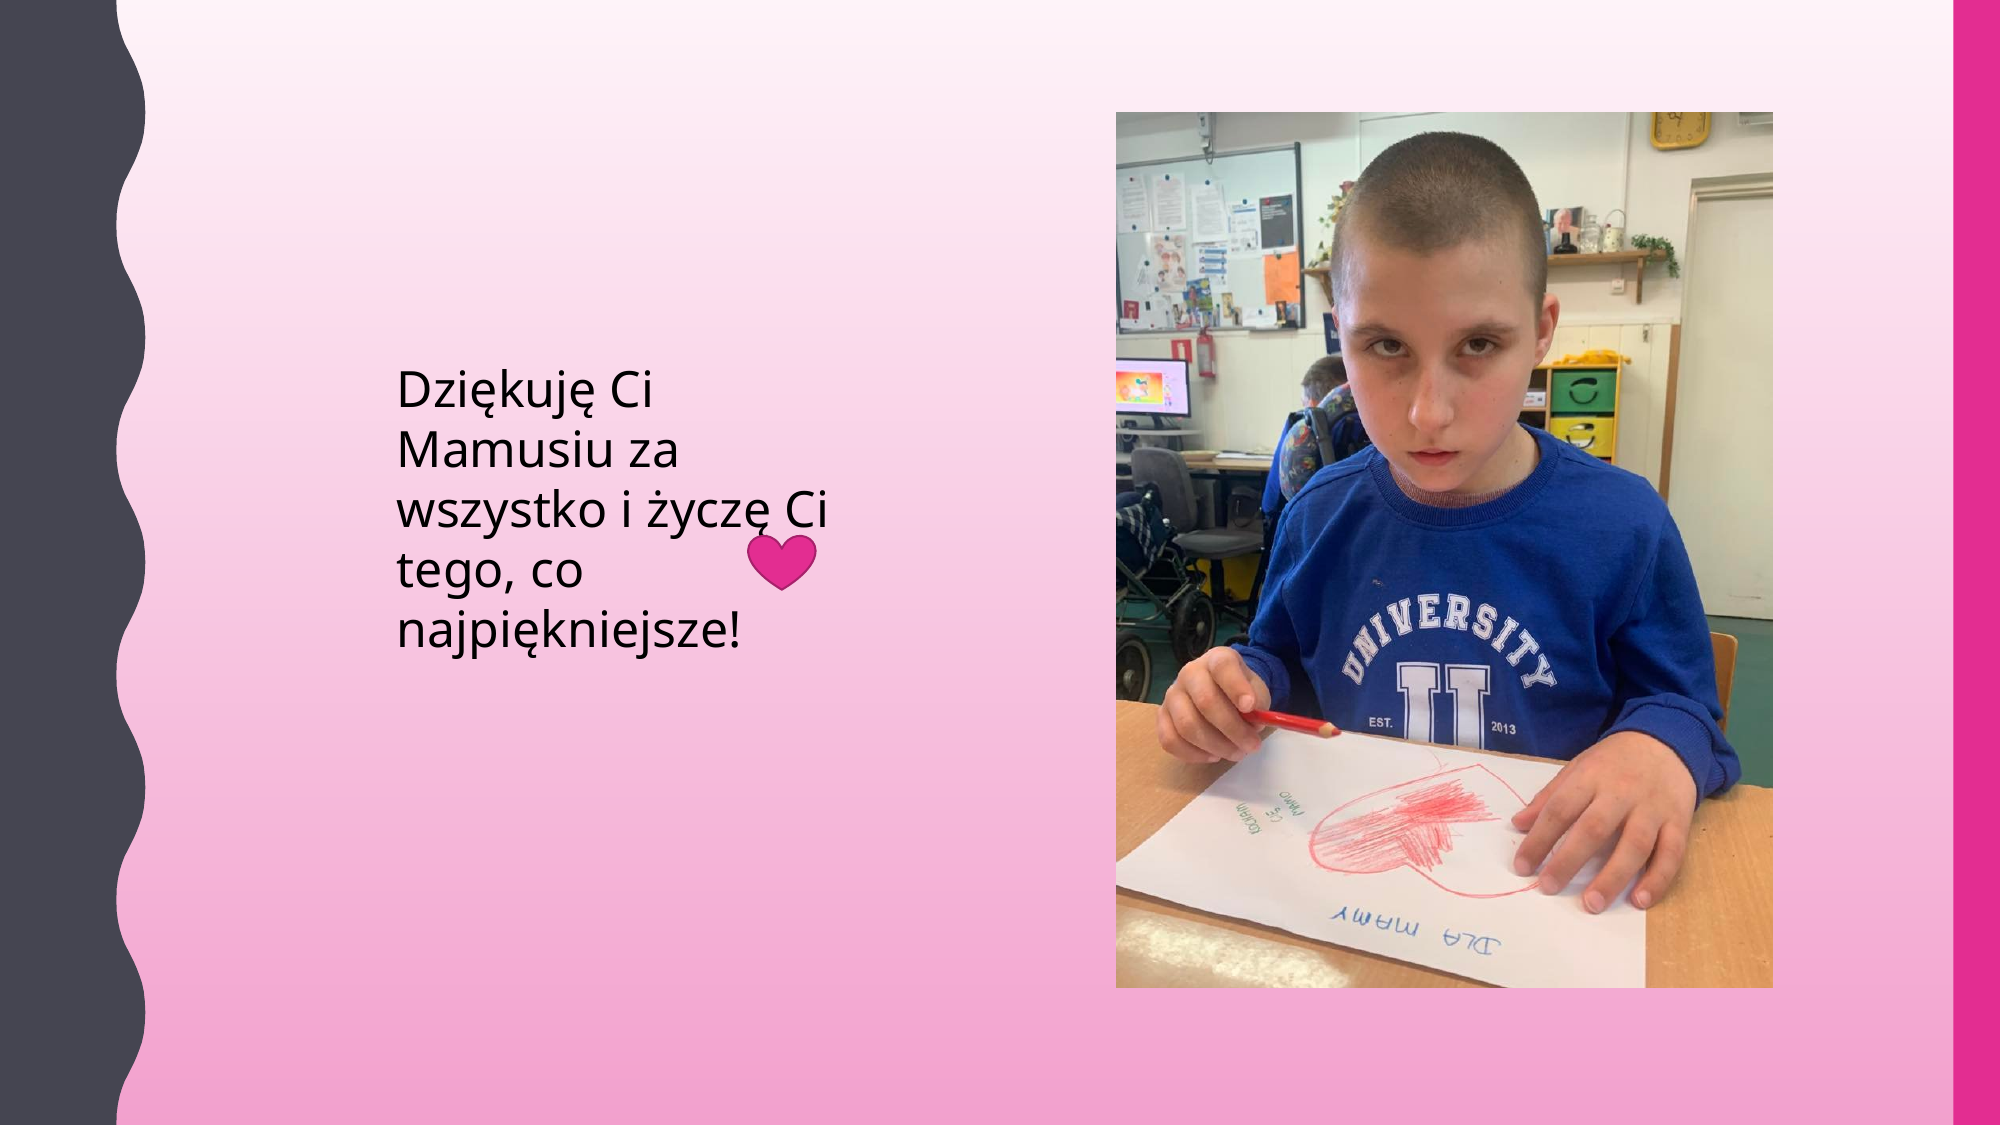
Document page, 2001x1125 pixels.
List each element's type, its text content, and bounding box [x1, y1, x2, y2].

text_box Dziękuję Ci Mamusiu za wszystko i życzę Ci tego, co najpiękniejsze! [382, 349, 884, 665]
text_box [747, 534, 817, 591]
picture [1116, 112, 1773, 988]
